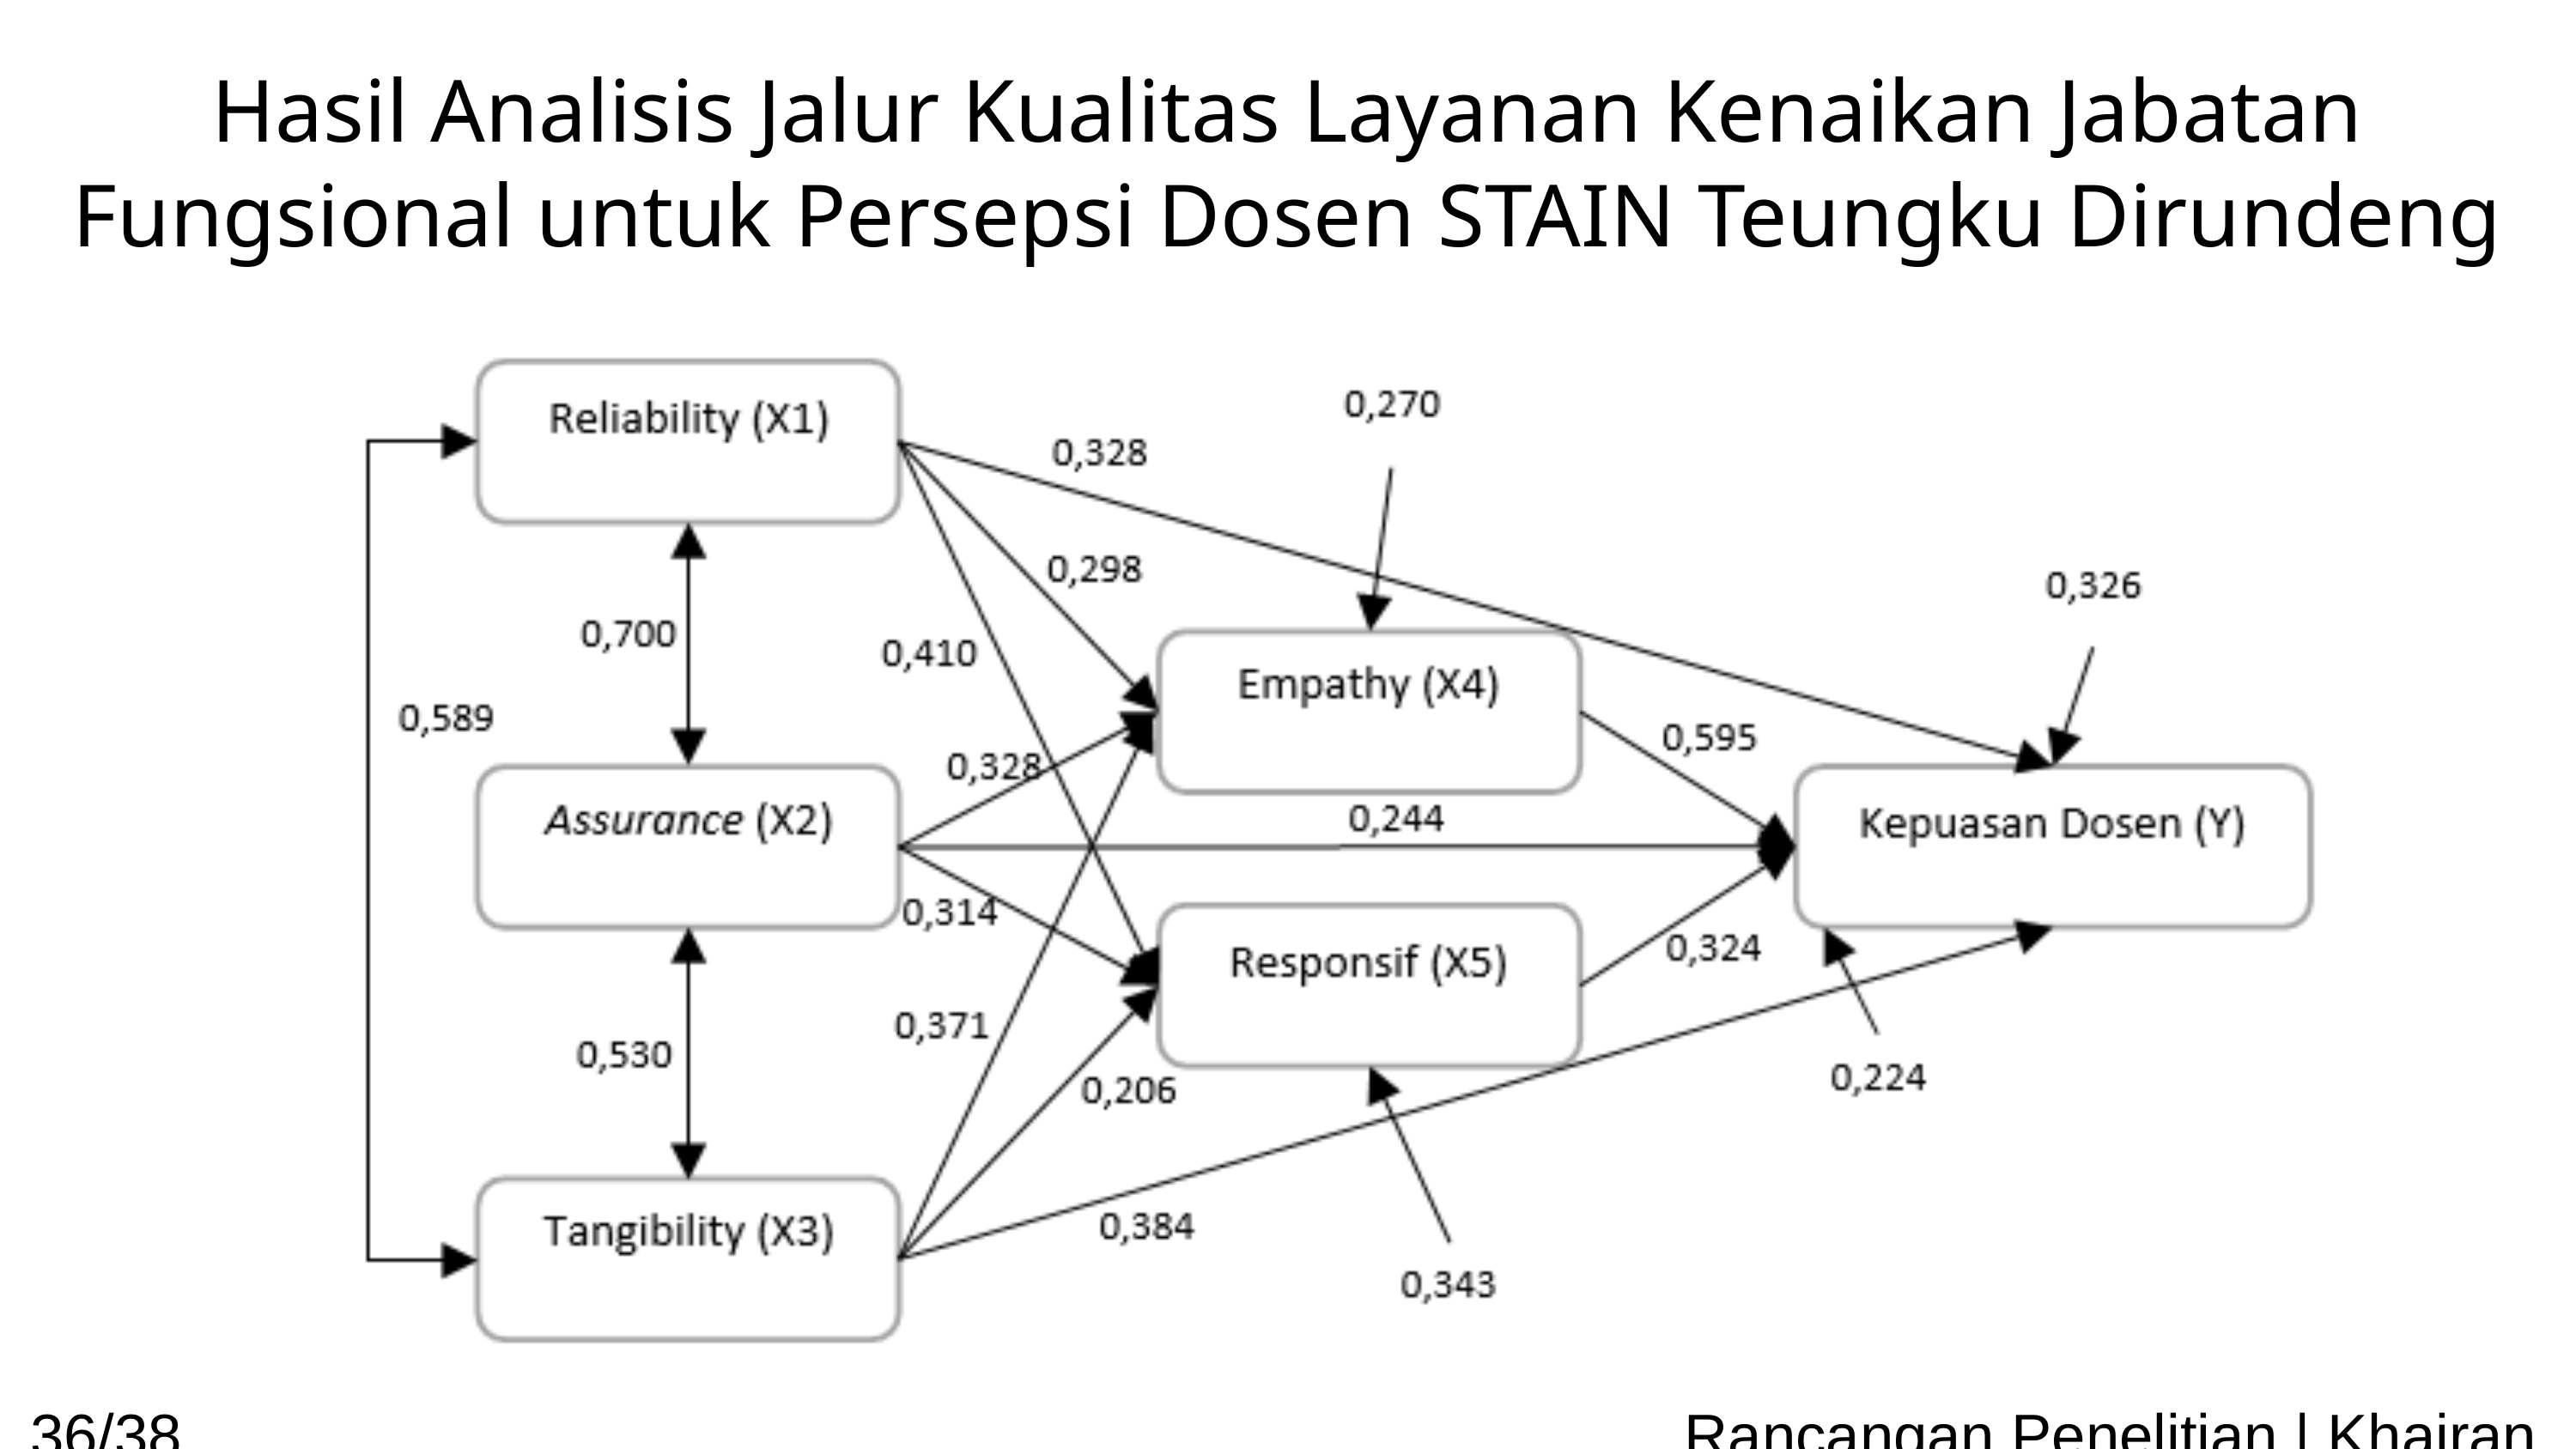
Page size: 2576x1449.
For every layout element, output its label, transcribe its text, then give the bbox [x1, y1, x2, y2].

picture [343, 331, 2348, 1377]
text_box Rancangan Penelitian | Khairan [1486, 1367, 2537, 1449]
text_box Hasil Analisis Jalur Kualitas Layanan Kenaikan Jabatan Fungsional untuk Persepsi Dosen STAIN Teungku Dirundeng [0, 54, 2576, 264]
text_box 36/38 [30, 1367, 344, 1449]
